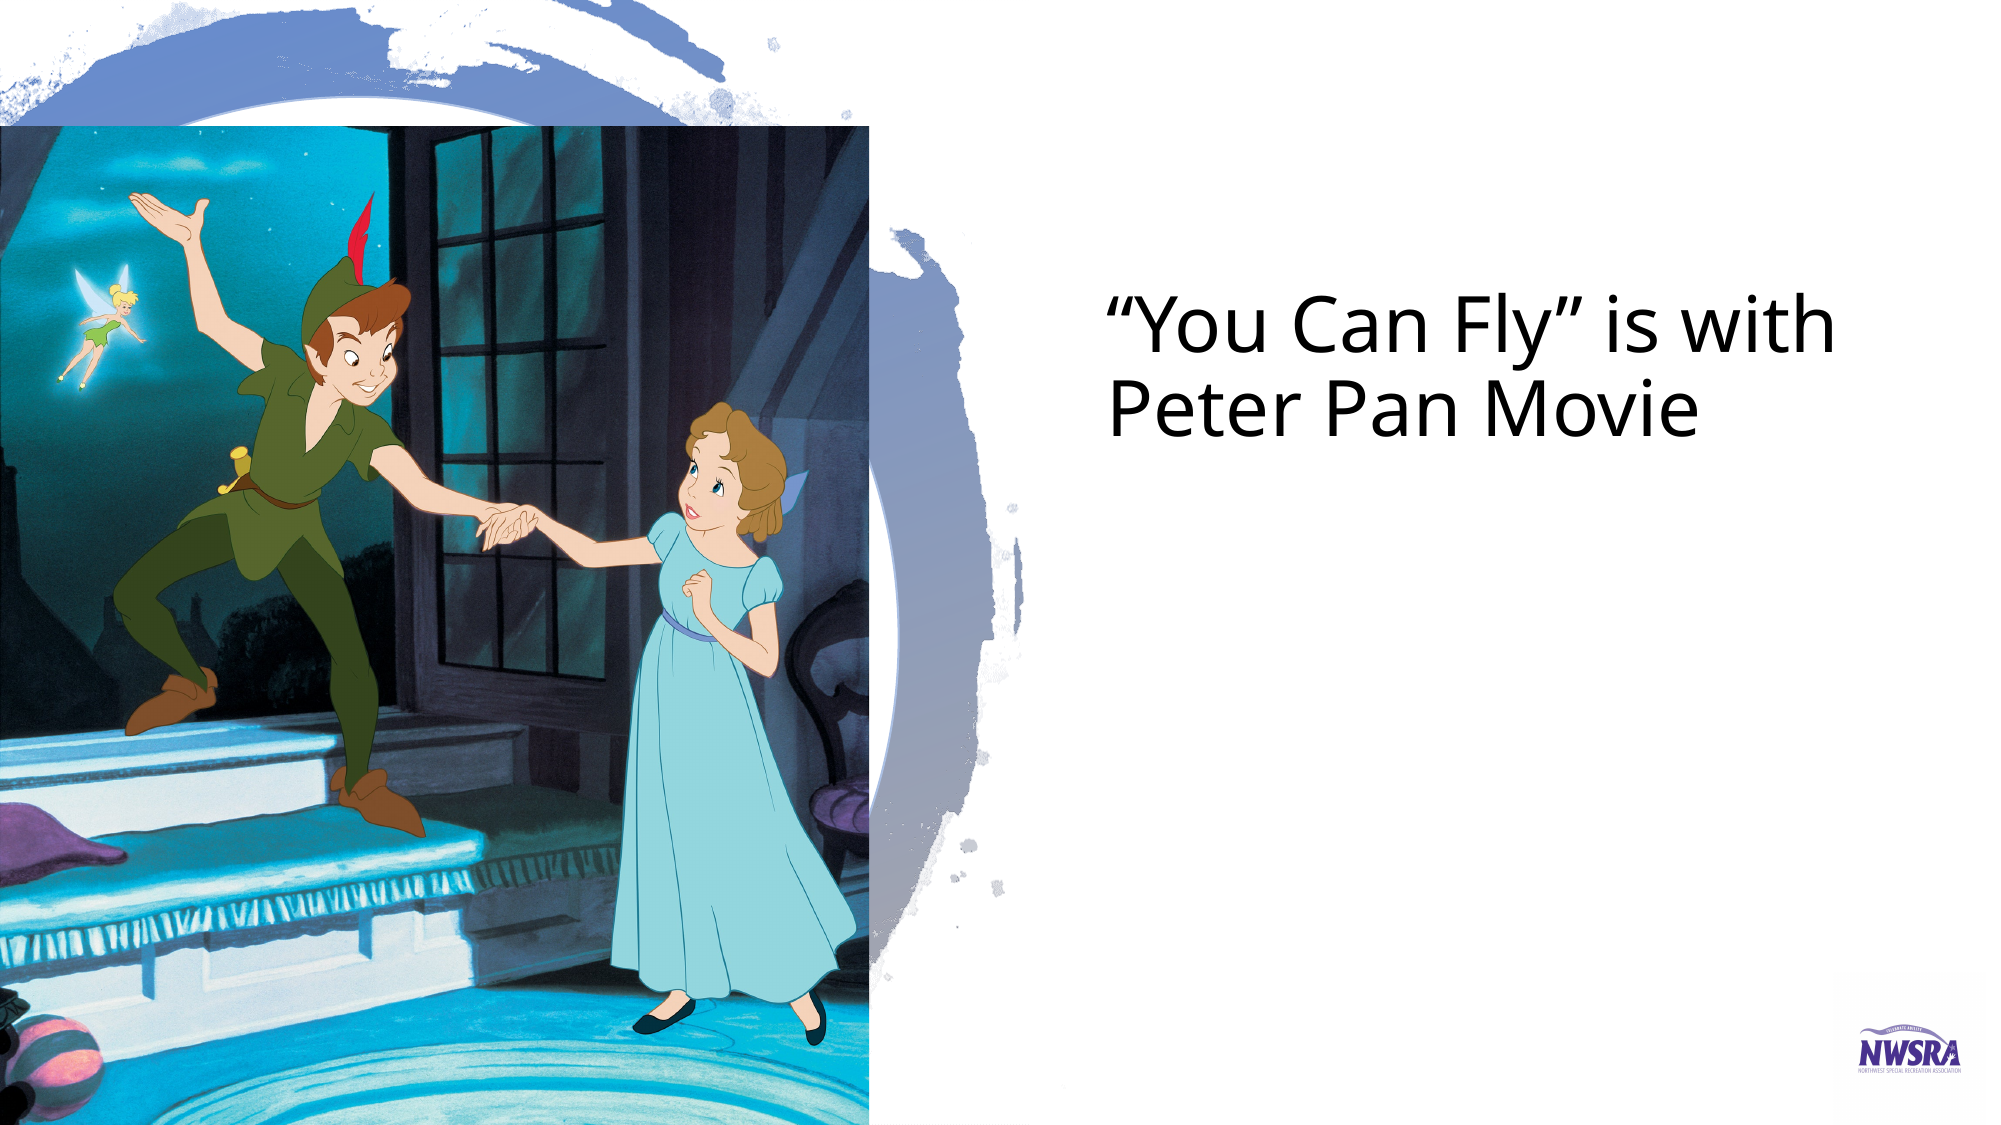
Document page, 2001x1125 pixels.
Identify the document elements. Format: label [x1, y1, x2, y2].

list [0, 126, 870, 1125]
picture [0, 0, 2000, 1125]
